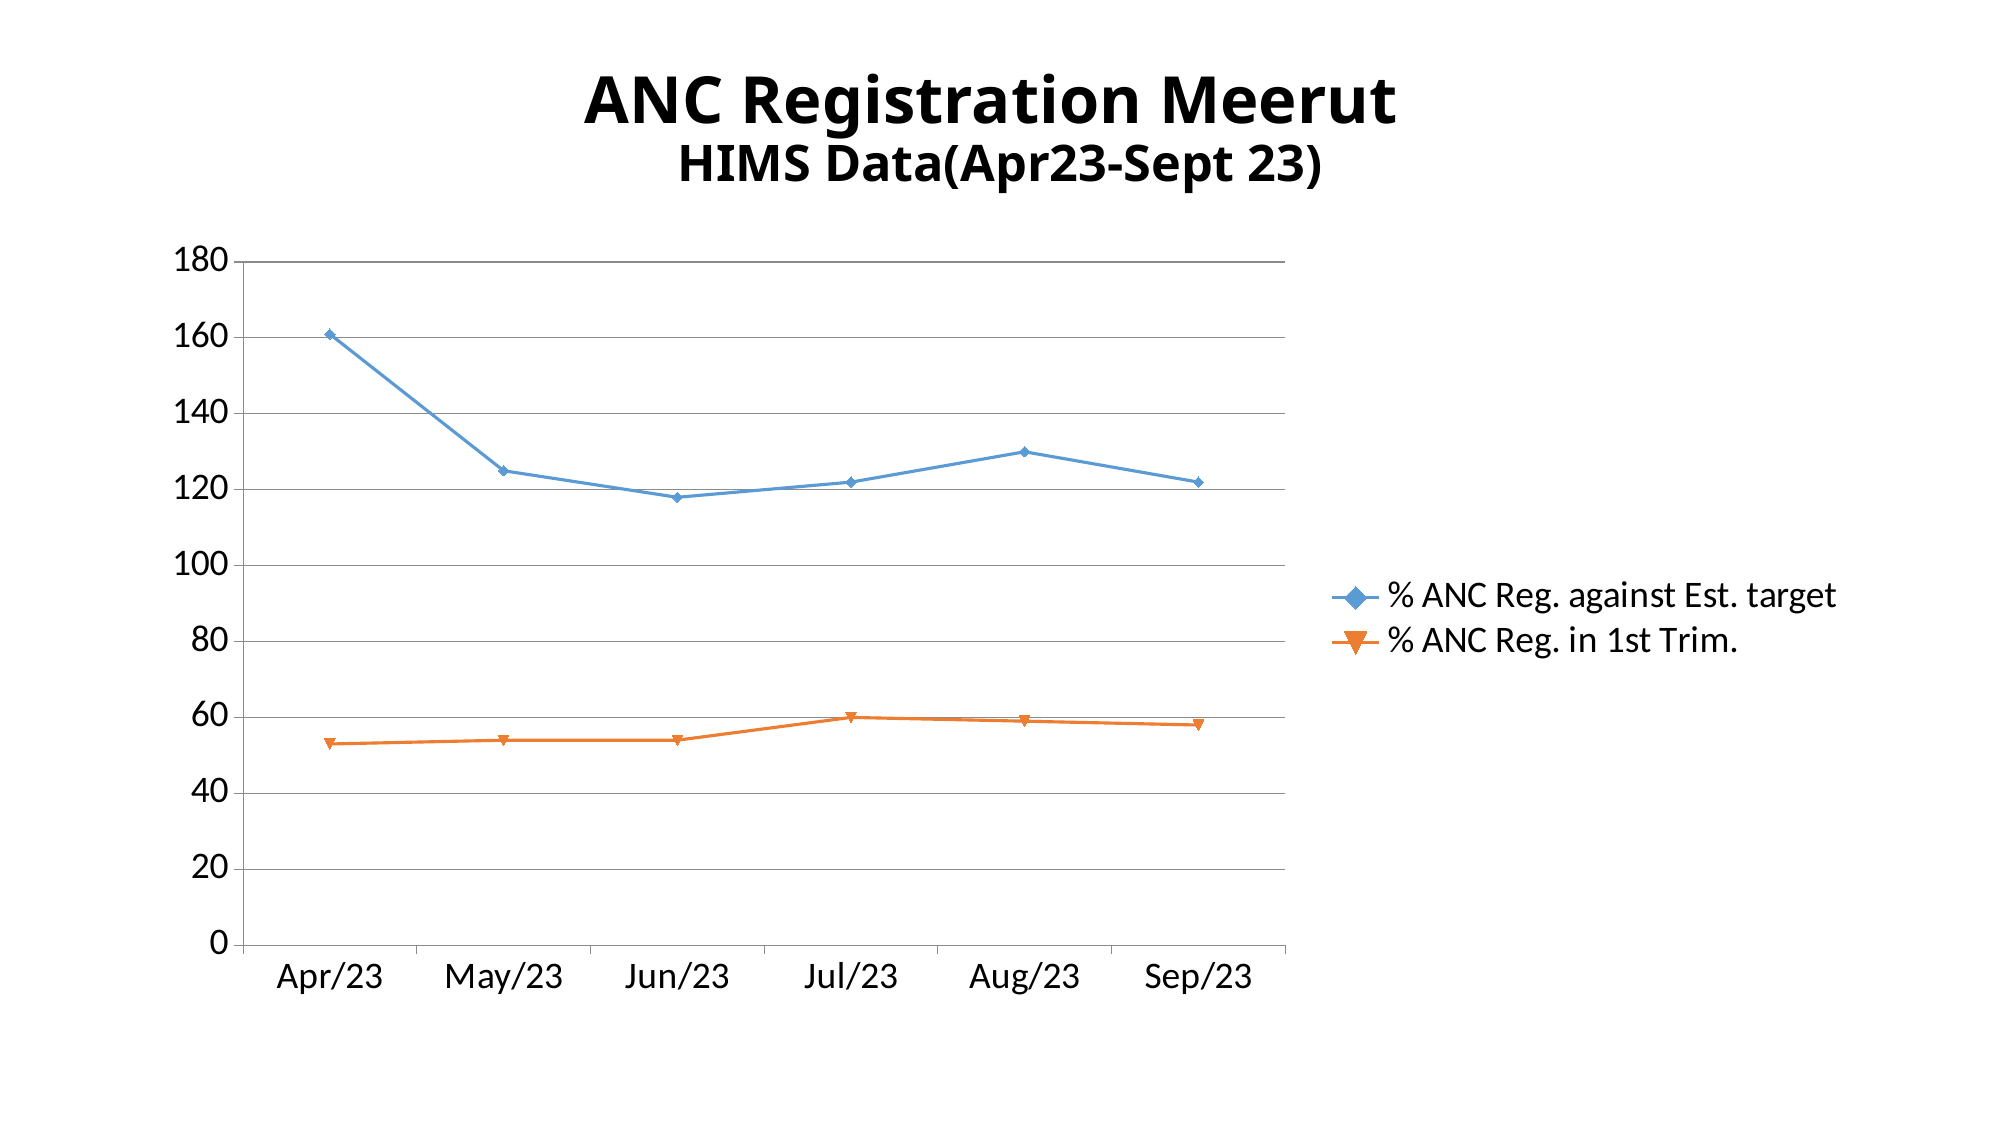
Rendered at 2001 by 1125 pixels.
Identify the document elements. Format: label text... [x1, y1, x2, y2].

chart [137, 227, 1863, 1014]
title ANC Registration Meerut HIMS Data(Apr23-Sept 23) [137, 59, 1863, 227]
